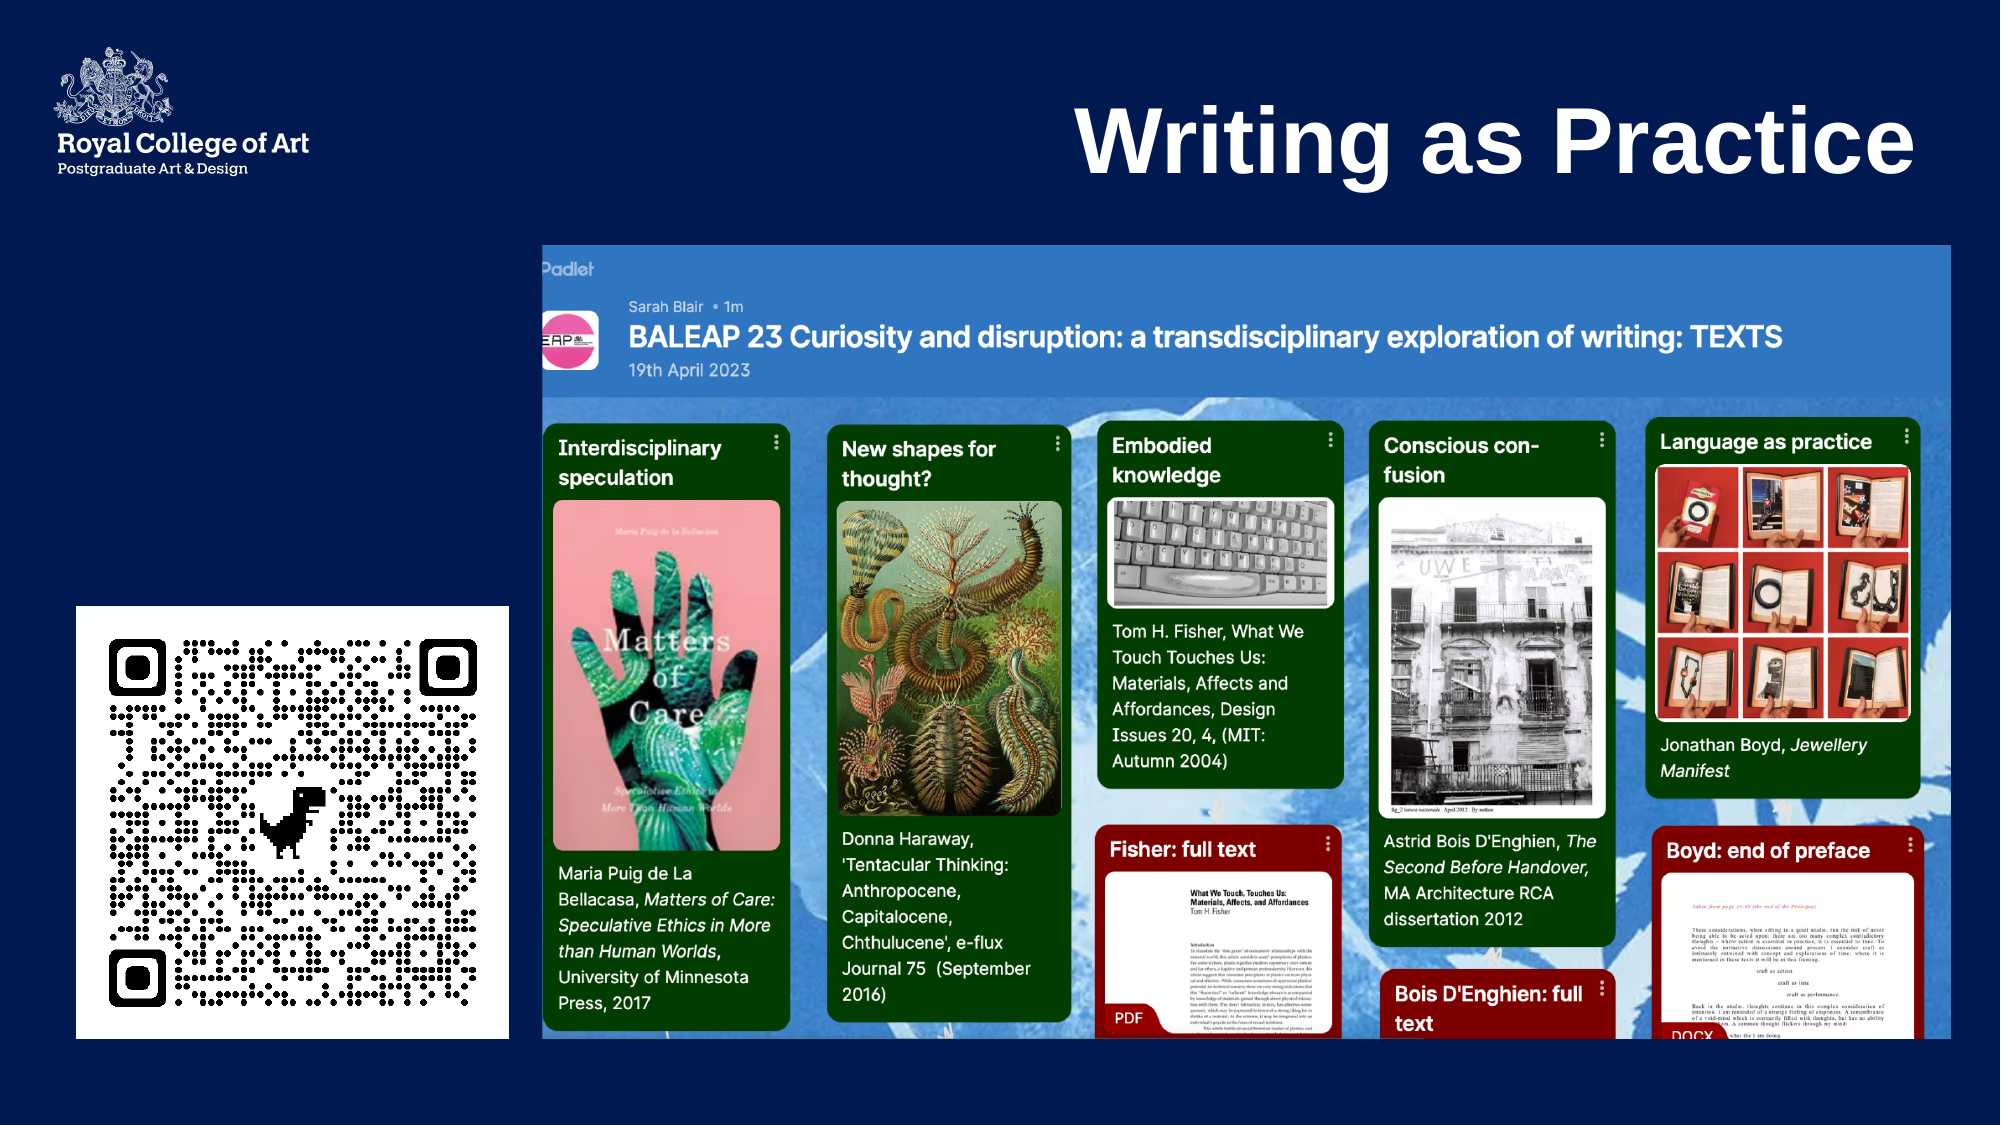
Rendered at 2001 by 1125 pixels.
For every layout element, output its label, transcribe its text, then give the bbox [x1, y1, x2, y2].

title Writing as Practice [1059, 77, 1951, 228]
picture [542, 244, 1951, 1039]
picture [75, 605, 509, 1039]
picture [48, 42, 313, 181]
